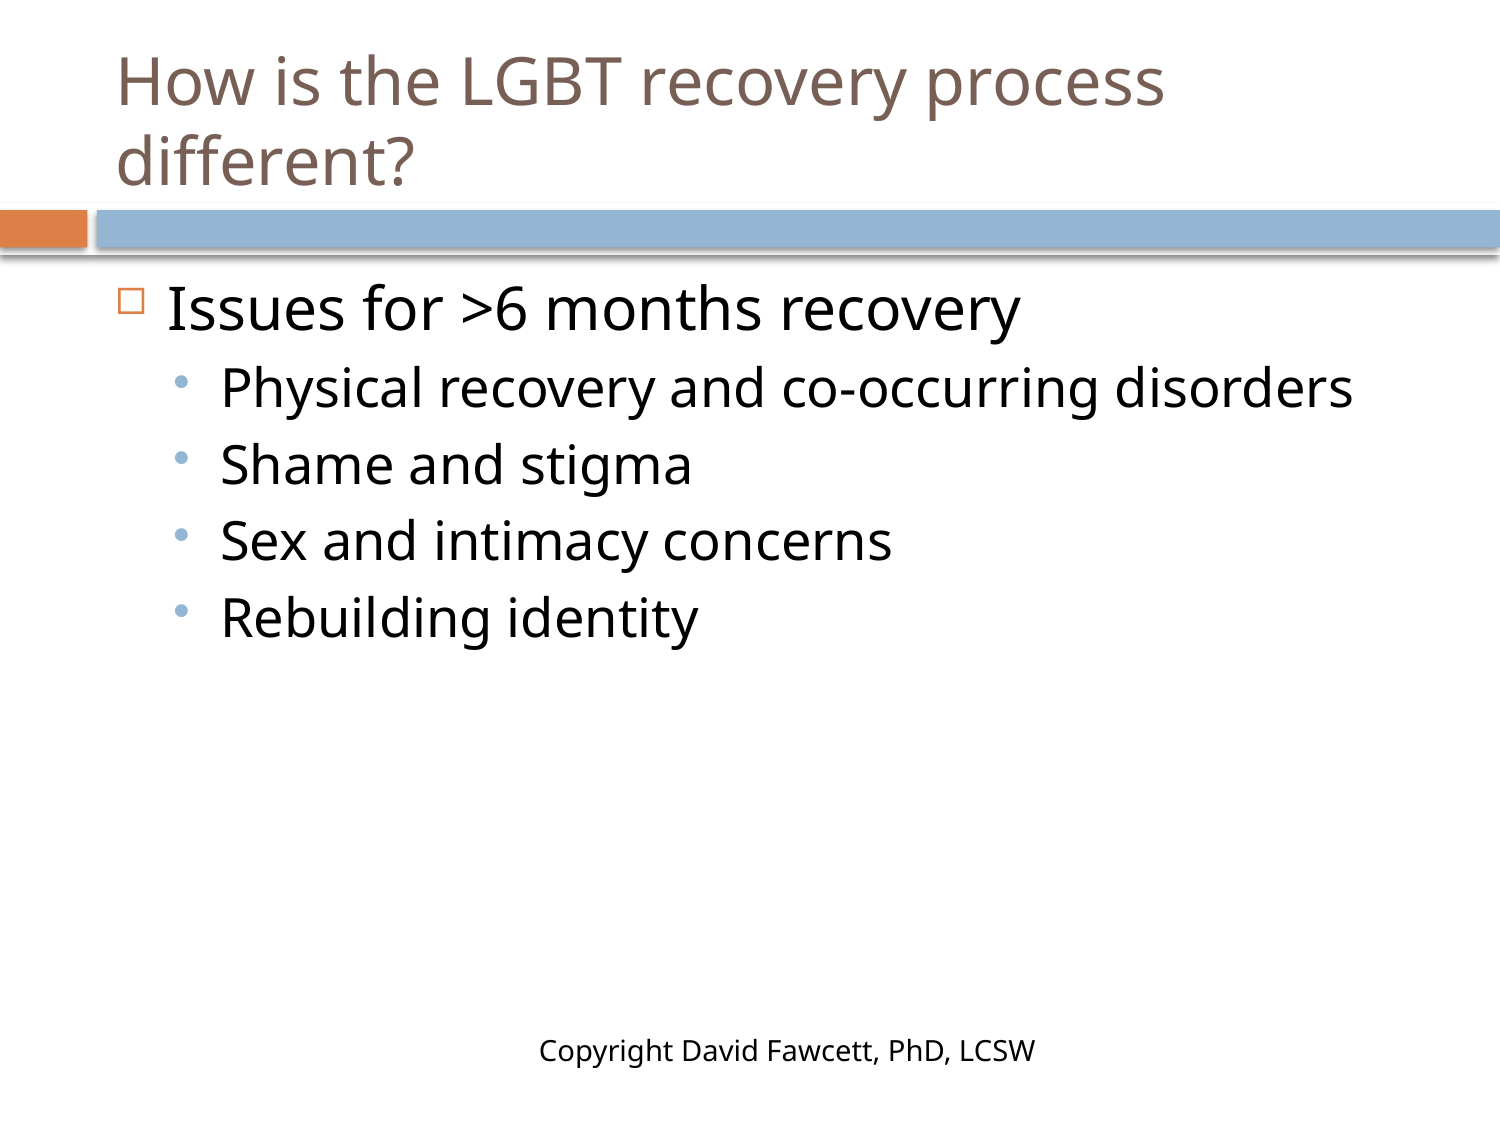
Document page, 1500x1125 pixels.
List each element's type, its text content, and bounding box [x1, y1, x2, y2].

list Issues for >6 months recovery Physical recovery and co-occurring disorders Shame and stigma Sex and intimacy concerns Rebuilding identity [100, 262, 1438, 1000]
text_box Copyright David Fawcett, PhD, LCSW [399, 1024, 1175, 1075]
title How is the LGBT recovery process different? [100, 37, 1438, 200]
